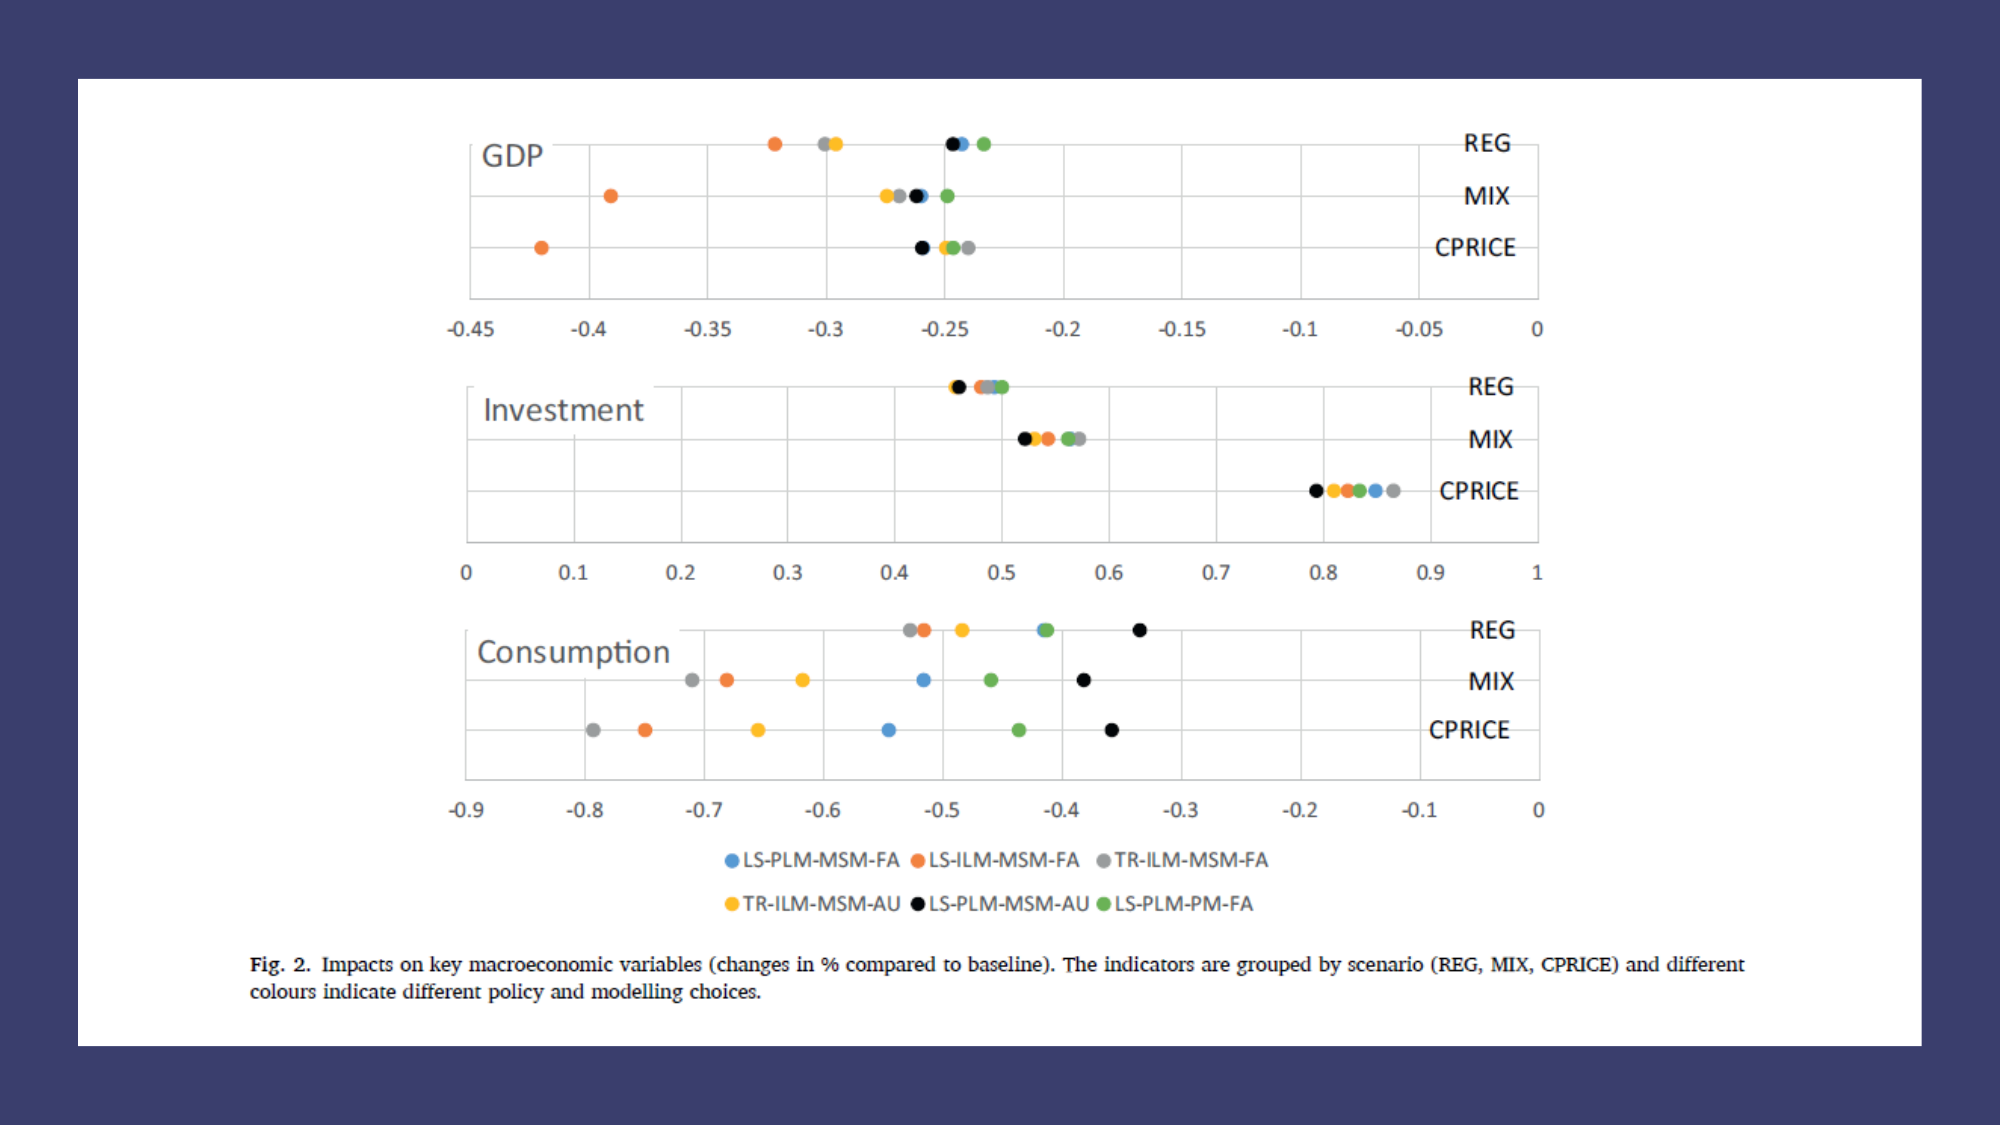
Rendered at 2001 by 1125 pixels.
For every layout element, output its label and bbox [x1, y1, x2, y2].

text_box [0, 0, 2000, 1125]
text_box [77, 78, 1923, 1047]
list [228, 105, 1772, 1020]
